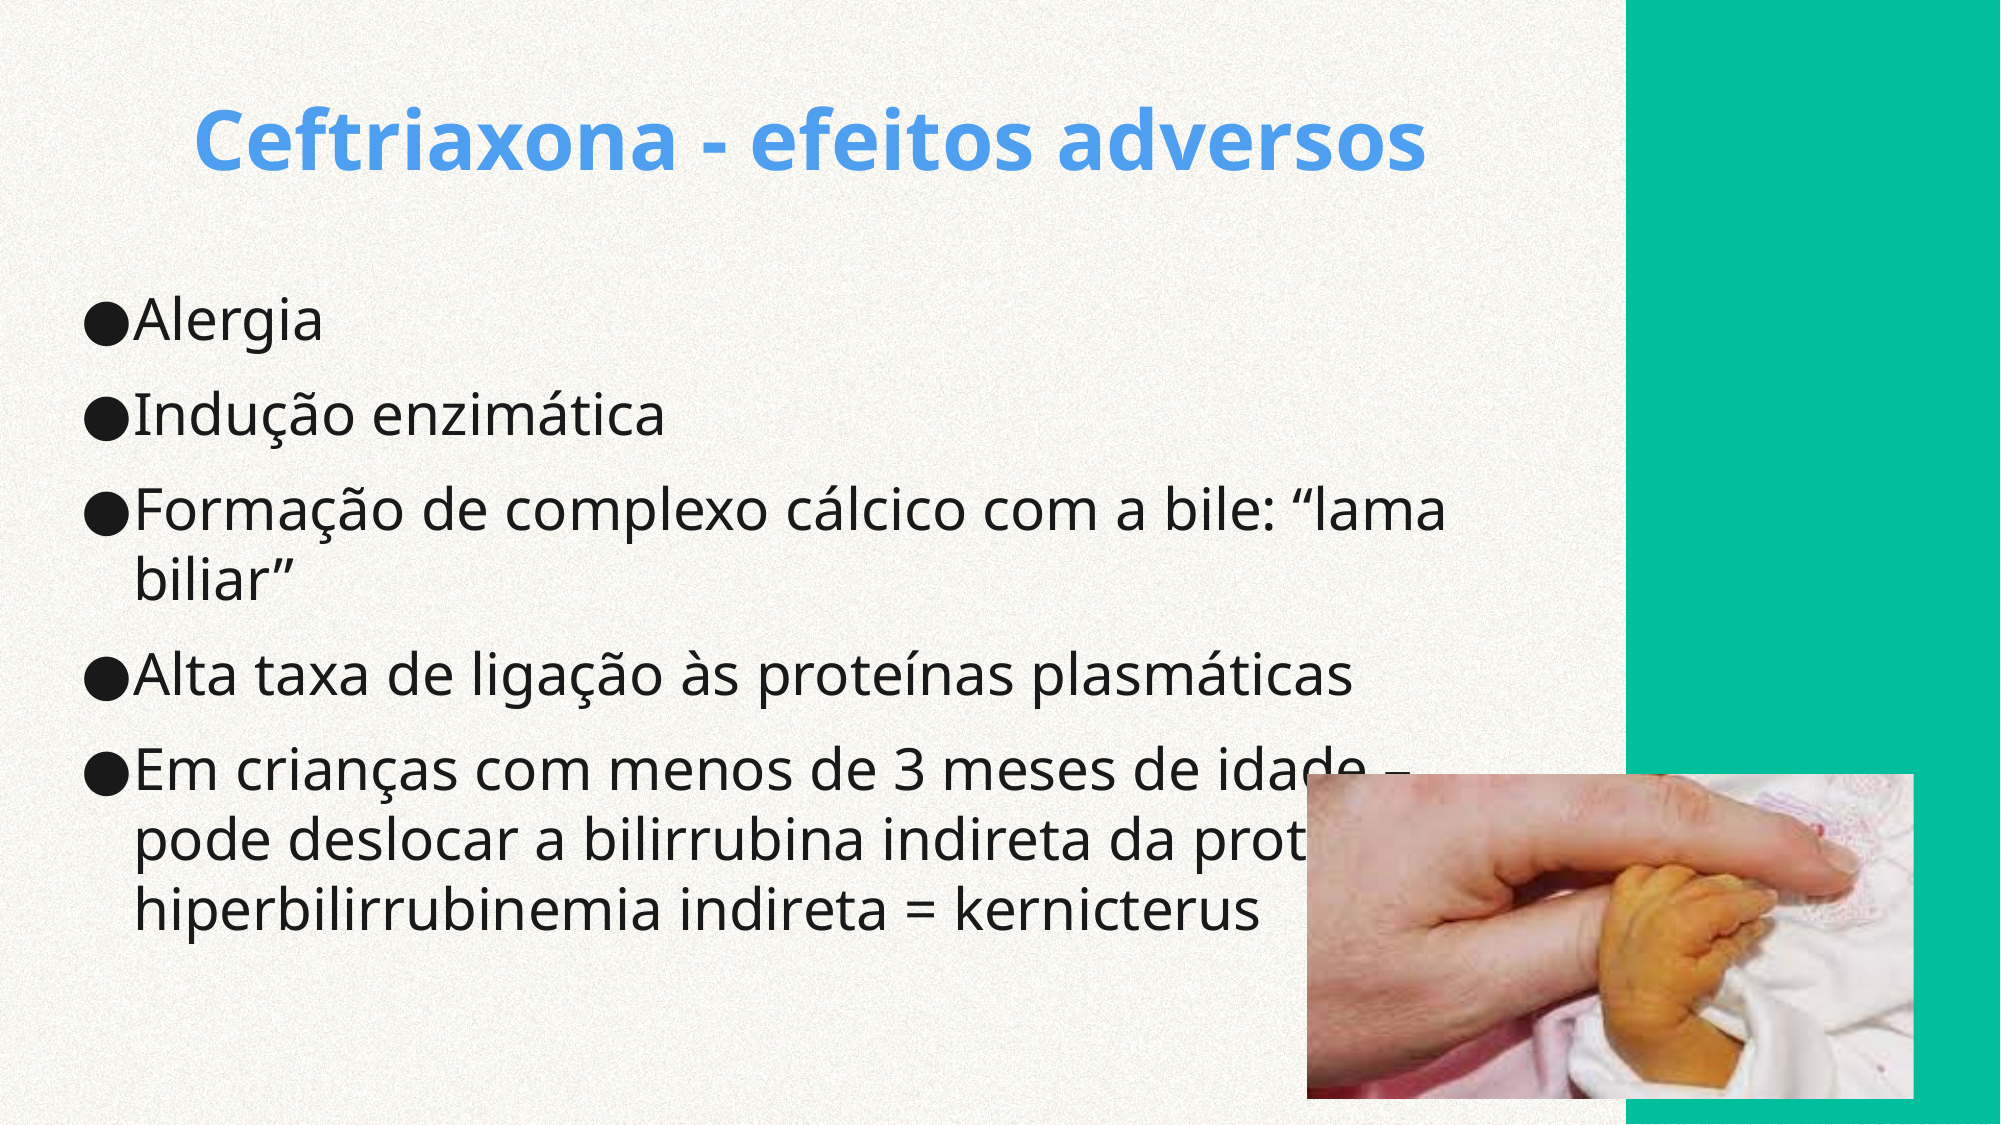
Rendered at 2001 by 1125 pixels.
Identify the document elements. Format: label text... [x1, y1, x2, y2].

title Ceftriaxona - efeitos adversos [43, 42, 1579, 232]
subtitle Alergia Indução enzimática Formação de complexo cálcico com a bile: “lama biliar” Alta taxa de ligação às proteínas plasmáticas Em crianças com menos de 3 meses de idade – pode deslocar a bilirrubina indireta da proteína = hiperbilirrubinemia indireta = kernicterus [43, 267, 1579, 1094]
picture [0, 0, 2001, 1125]
